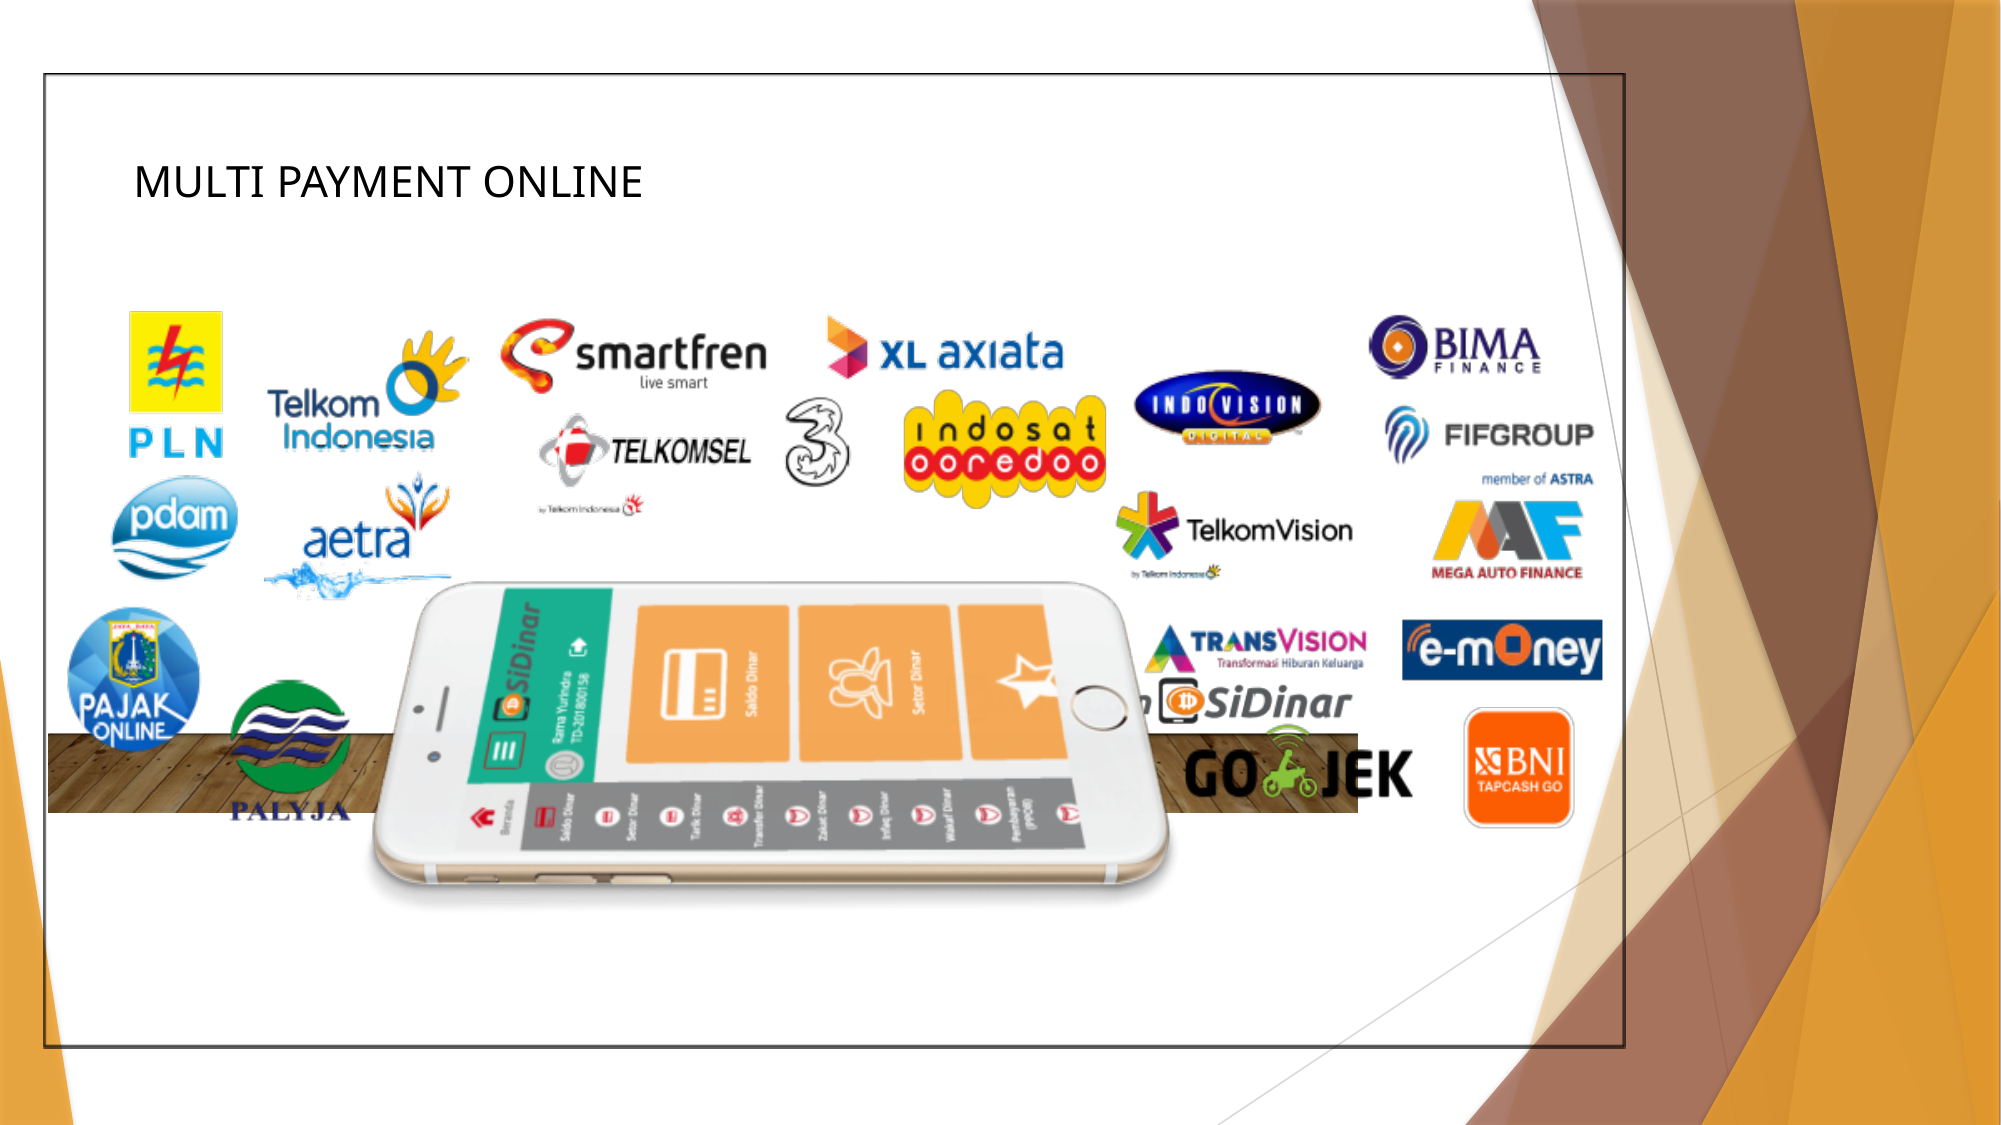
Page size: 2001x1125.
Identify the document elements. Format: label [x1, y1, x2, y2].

picture [42, 72, 1627, 1050]
